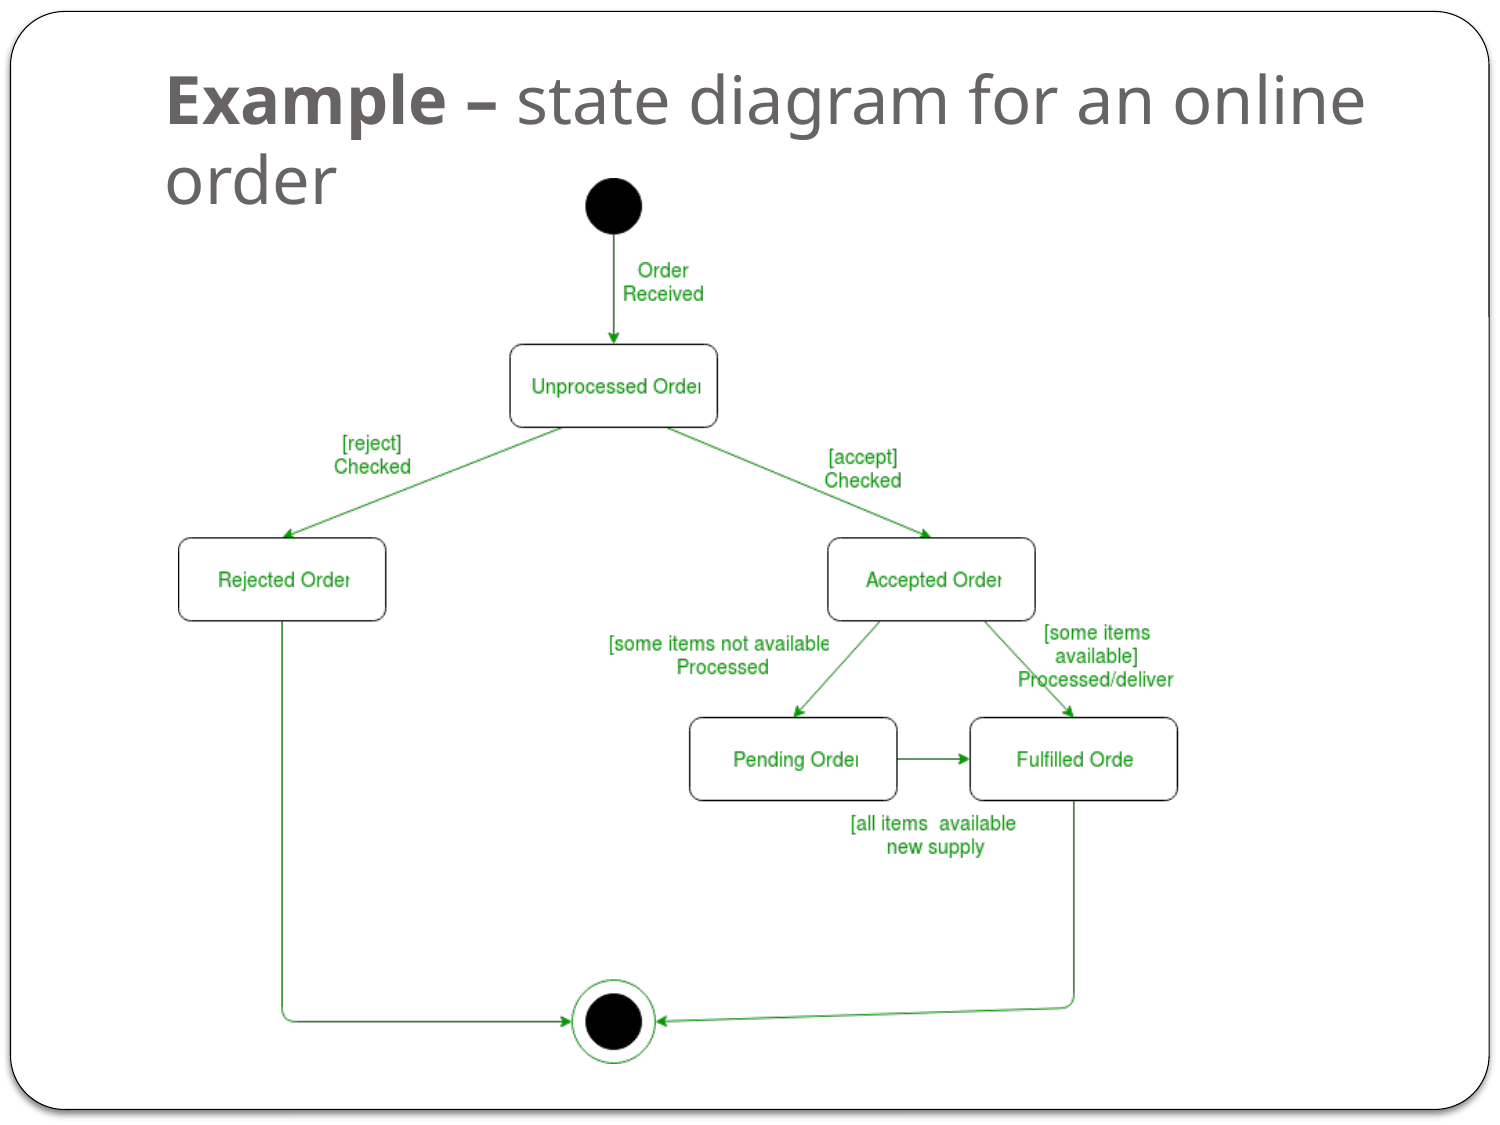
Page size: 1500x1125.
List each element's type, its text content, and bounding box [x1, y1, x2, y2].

title Example – state diagram for an online order [150, 45, 1425, 233]
picture [178, 178, 1188, 1064]
